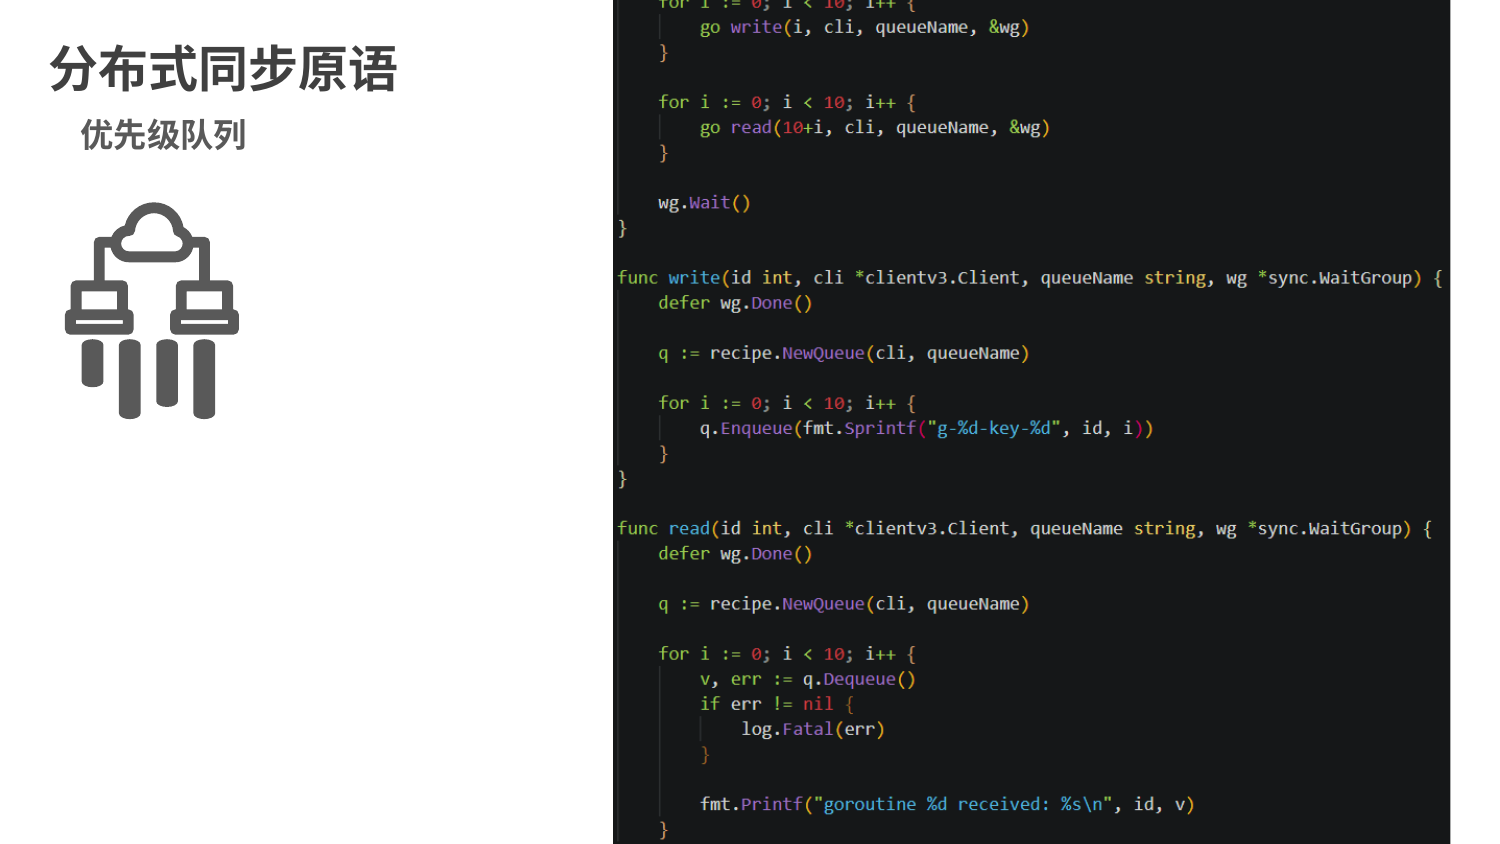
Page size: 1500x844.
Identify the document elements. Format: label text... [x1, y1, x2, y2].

text_box [118, 339, 141, 420]
text_box 分布式同步原语 [32, 29, 567, 106]
text_box [156, 339, 178, 407]
text_box [64, 202, 239, 335]
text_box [612, 0, 1451, 844]
text_box [193, 339, 216, 420]
text_box 优先级队列 [64, 106, 355, 163]
text_box [81, 339, 104, 388]
